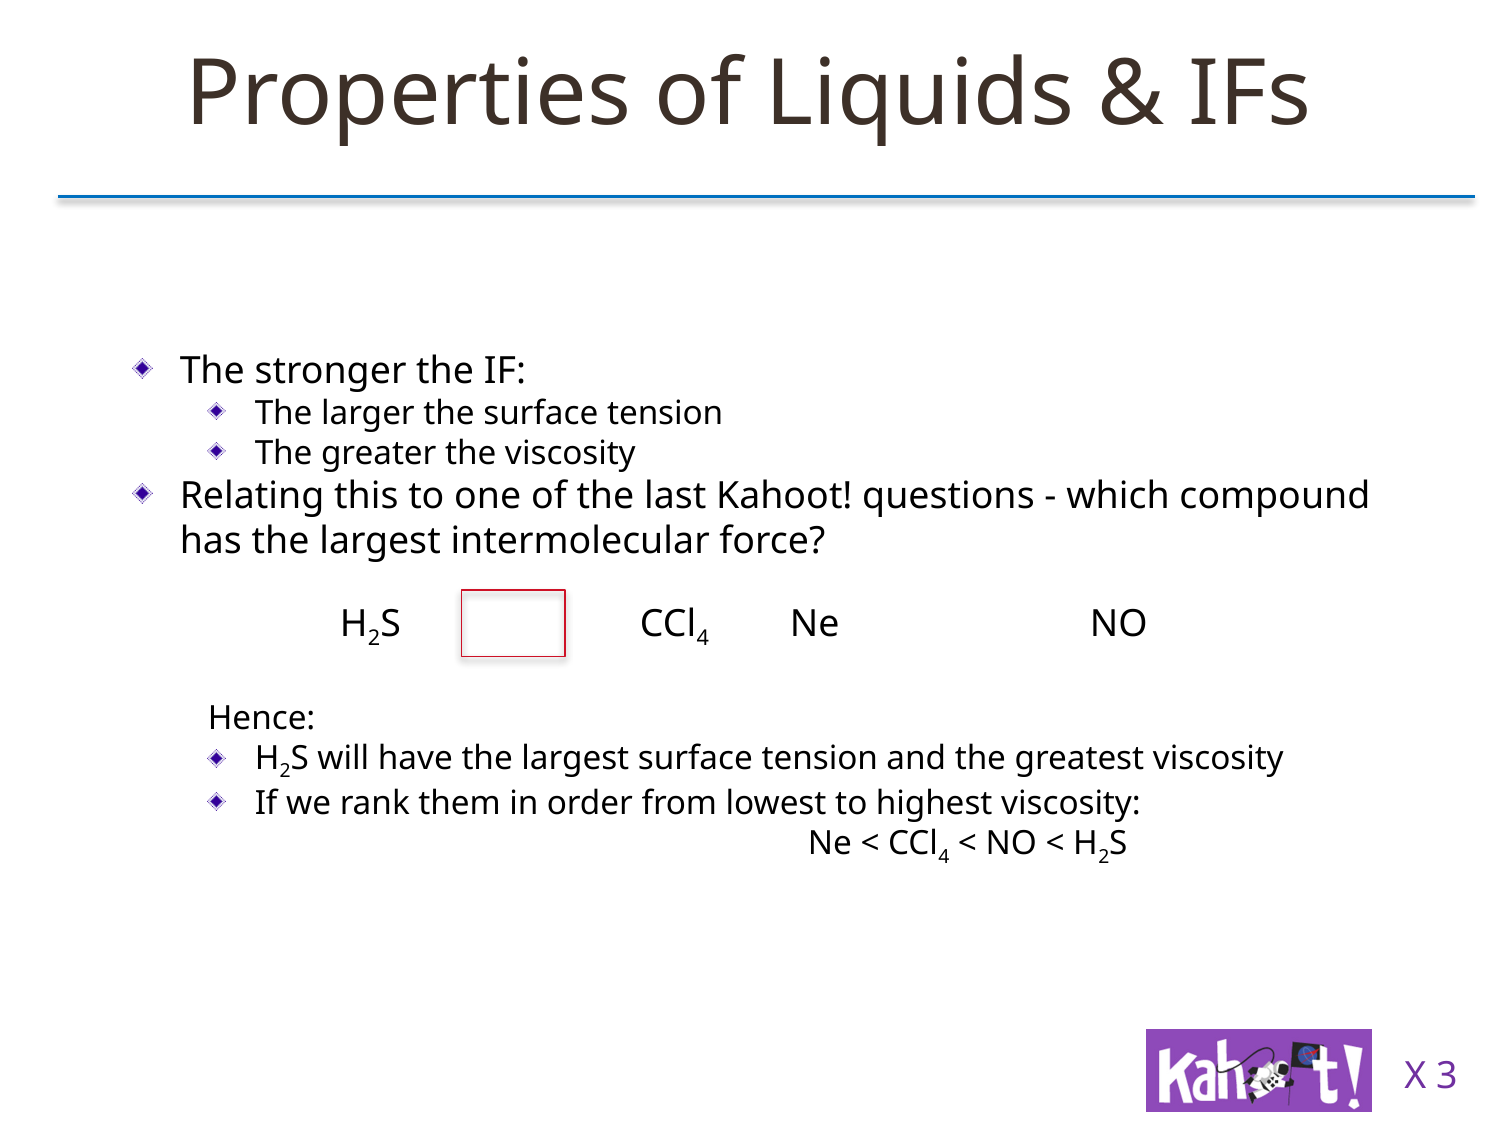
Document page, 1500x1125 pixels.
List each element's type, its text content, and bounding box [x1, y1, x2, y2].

picture [207, 402, 226, 420]
picture [207, 442, 226, 460]
text_box The stronger the IF: The larger the surface tension The greater the viscosity Relating this to one of the last Kahoot! questions - which compound has the largest intermolecular force? Hence: H2S will have the largest surface tension and the greatest viscosity If we rank them in order from lowest to highest viscosity: Ne < CCl4 < NO < H2S [118, 338, 1397, 875]
picture [207, 749, 226, 768]
text_box Properties of Liquids & IFs [0, 16, 1498, 180]
text_box H2S CCl4 Ne NO [325, 591, 458, 658]
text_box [1145, 1028, 1474, 1112]
picture [132, 483, 153, 504]
picture [207, 792, 226, 811]
text_box H2S CCl4 Ne NO [569, 591, 1163, 658]
picture [132, 358, 153, 379]
text_box [461, 589, 566, 657]
